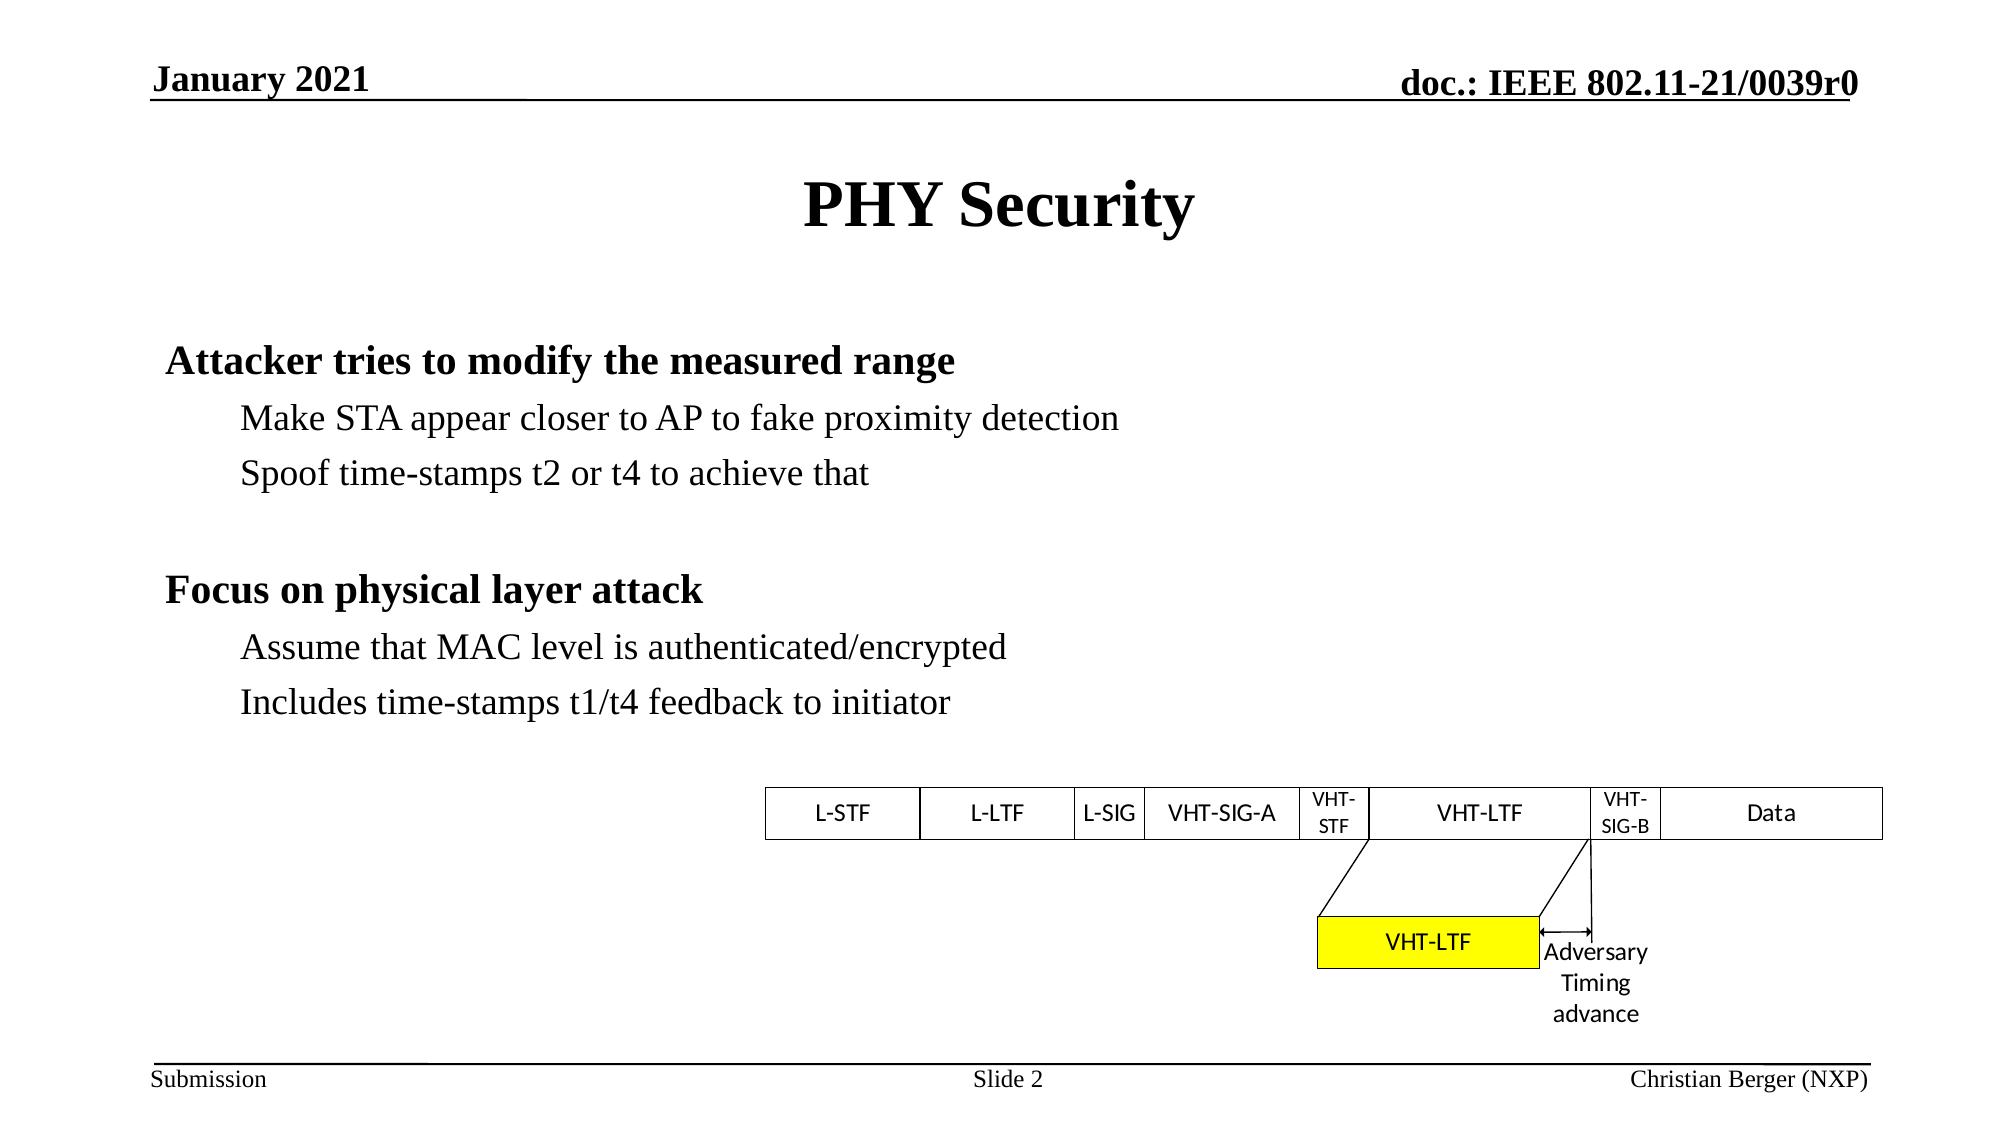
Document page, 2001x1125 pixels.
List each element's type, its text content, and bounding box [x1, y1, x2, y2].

picture [762, 778, 1884, 1043]
list Attacker tries to modify the measured range Make STA appear closer to AP to fake proximity detection Spoof time-stamps t2 or t4 to achieve that Focus on physical layer attack Assume that MAC level is authenticated/encrypted Includes time-stamps t1/t4 feedback to initiator [149, 324, 1850, 1000]
title PHY Security [149, 112, 1850, 288]
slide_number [152, 54, 563, 100]
slide_number Slide 2 [950, 1061, 1067, 1123]
footer Christian Berger (NXP) [1171, 1061, 1869, 1093]
